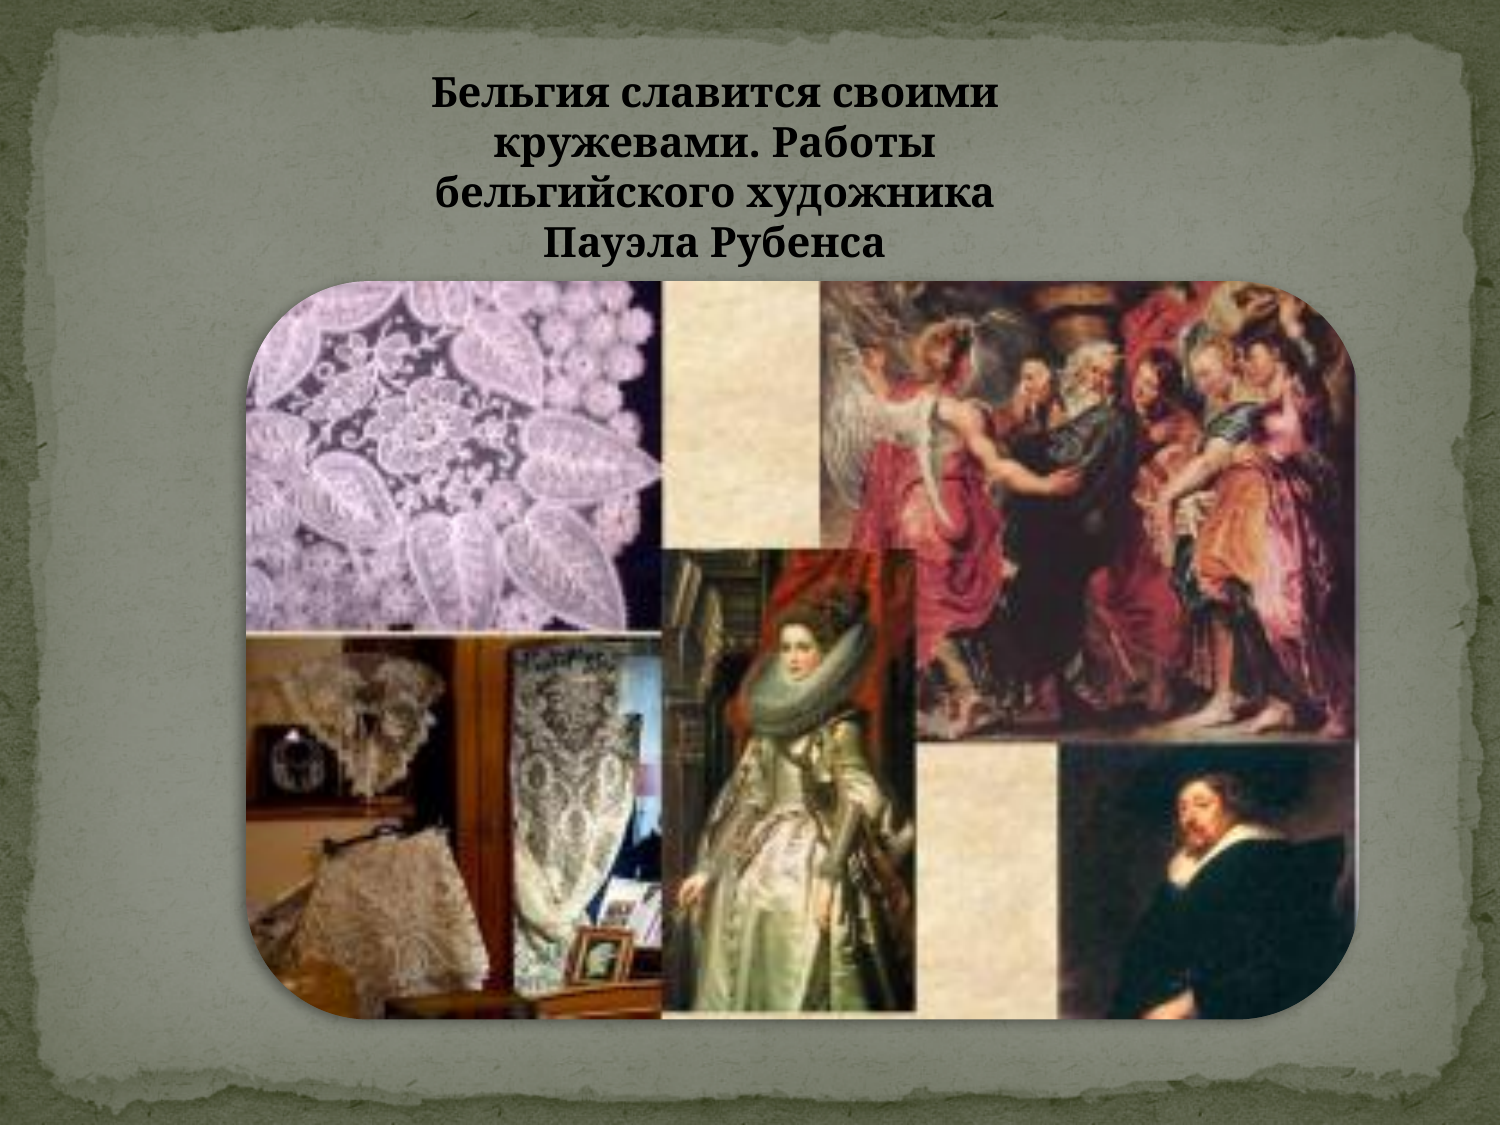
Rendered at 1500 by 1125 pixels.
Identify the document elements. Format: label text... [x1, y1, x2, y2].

text_box Бельгия славится своими кружевами. Работы бельгийского художника Пауэла Рубенса [339, 58, 1090, 270]
picture [246, 281, 1360, 1020]
